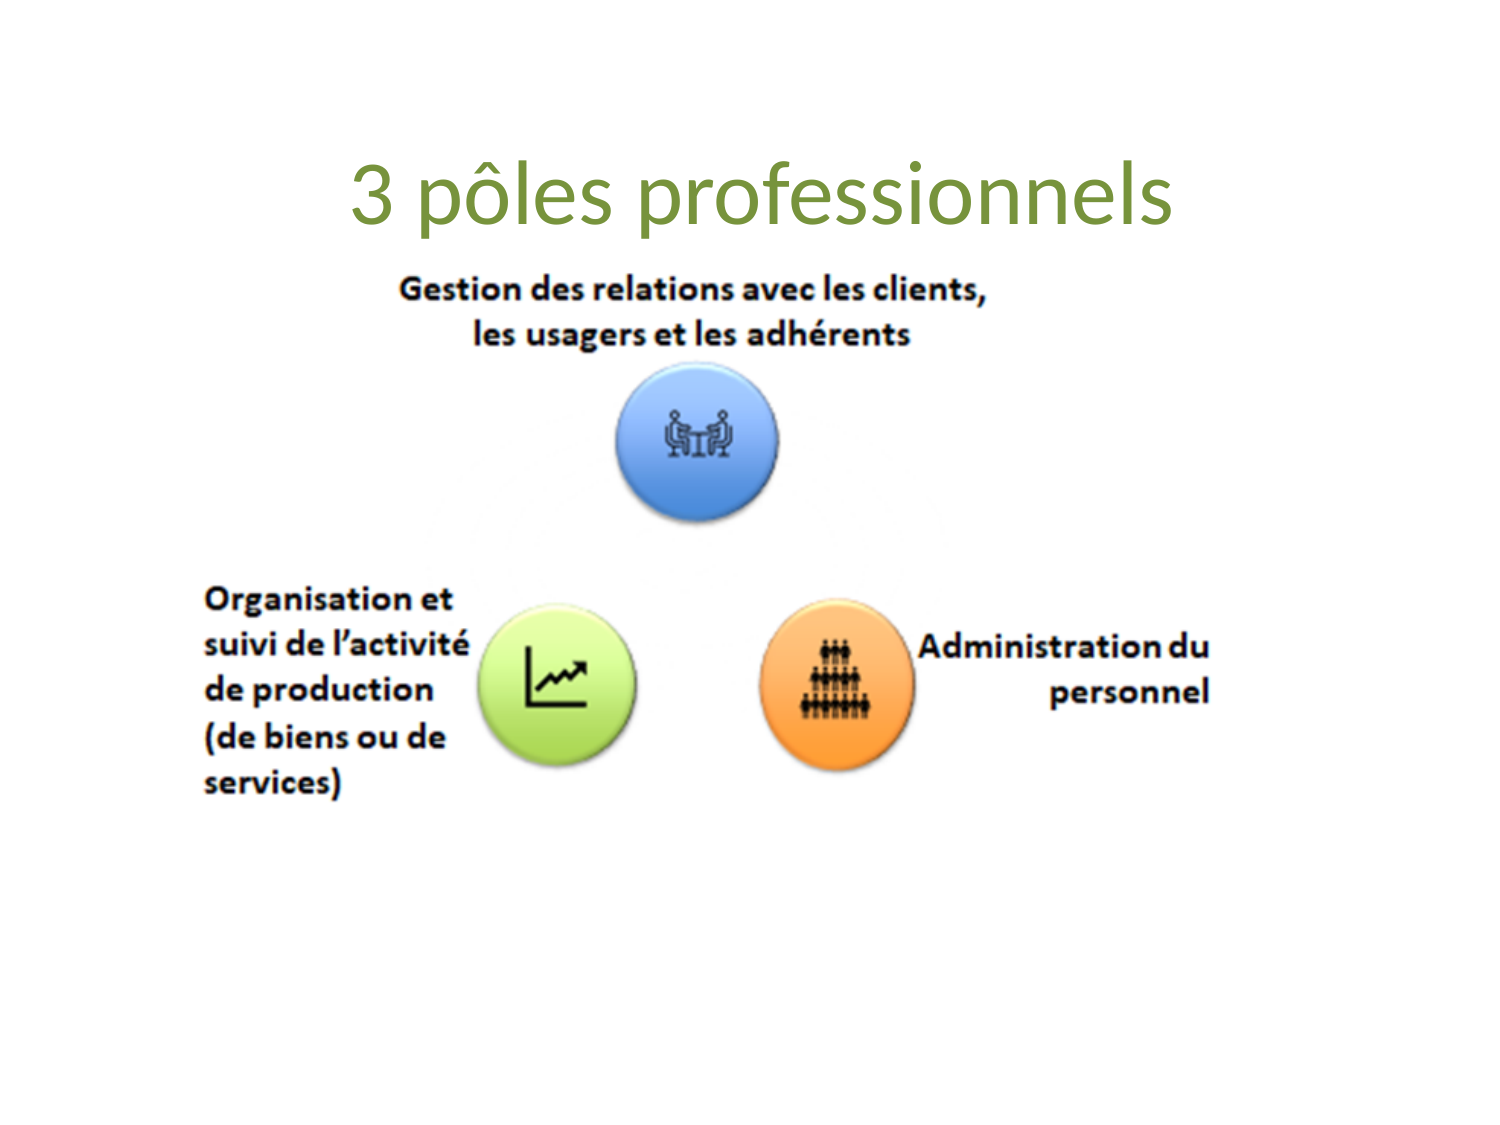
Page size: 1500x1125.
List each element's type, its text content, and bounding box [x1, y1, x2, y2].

picture [128, 258, 1270, 860]
text_box 3 pôles professionnels [253, 125, 1270, 251]
